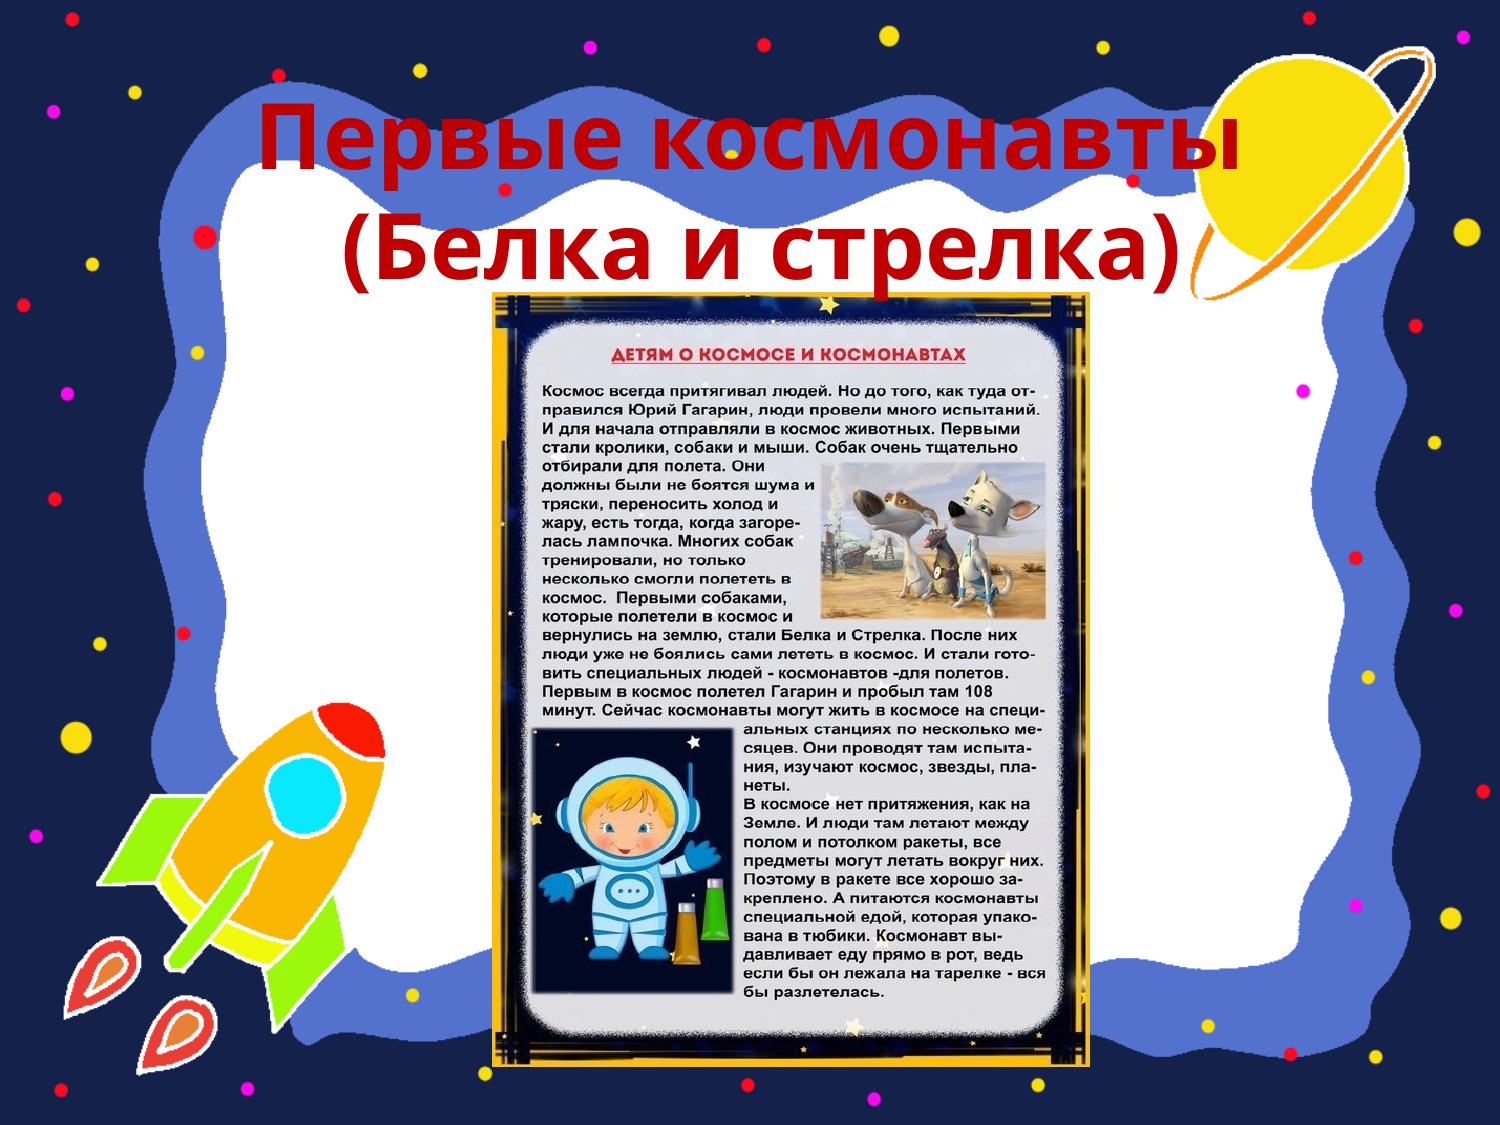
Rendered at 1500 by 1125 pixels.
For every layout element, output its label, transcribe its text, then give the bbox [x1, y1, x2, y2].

picture [0, 0, 1500, 70]
picture [0, 292, 1500, 1125]
text_box Первые космонавты (Белка и стрелка) [0, 70, 1500, 305]
